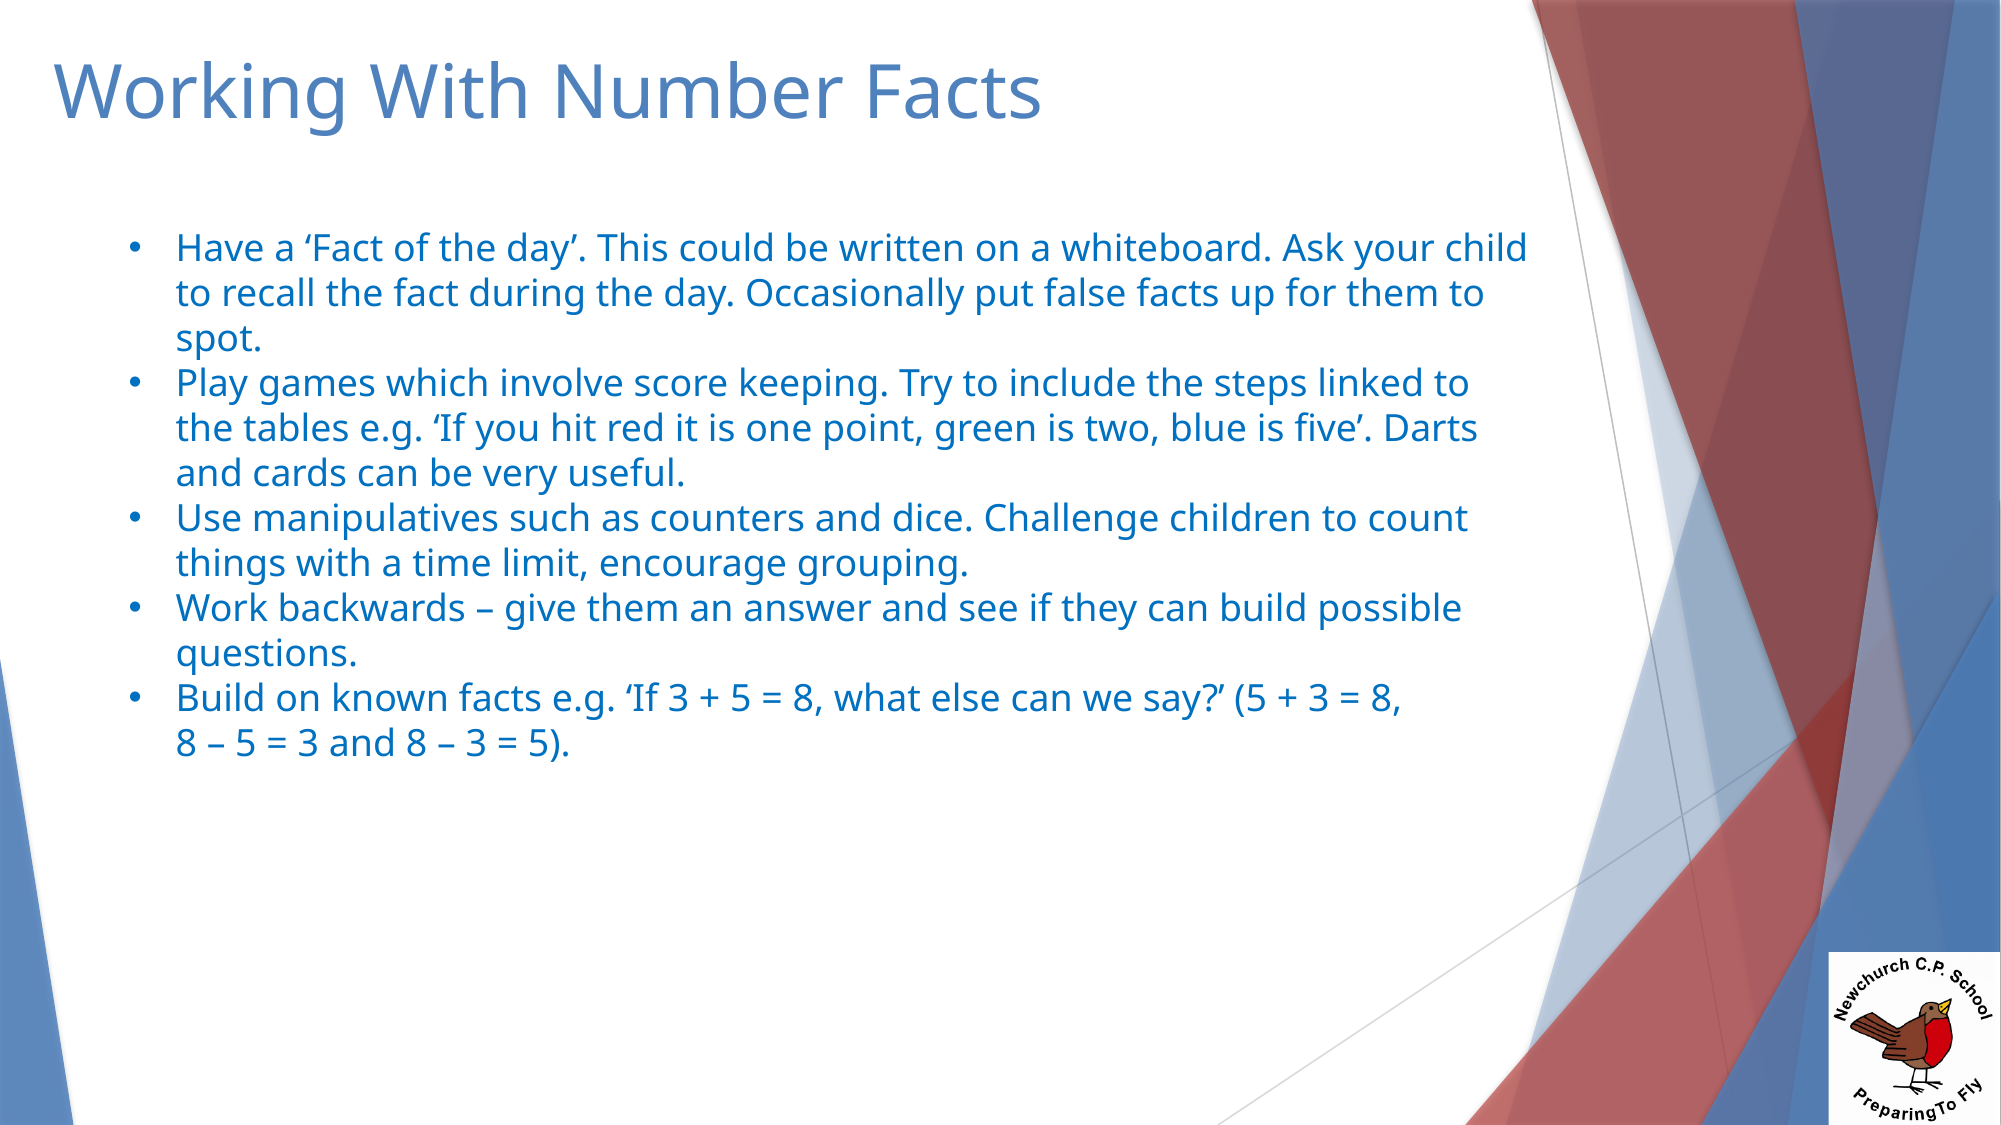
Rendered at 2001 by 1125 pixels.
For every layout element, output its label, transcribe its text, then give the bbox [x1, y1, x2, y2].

picture [1828, 952, 2000, 1125]
text_box Working With Number Facts Have a ‘Fact of the day’. This could be written on a whiteboard. Ask your child to recall the fact during the day. Occasionally put false facts up for them to spot. Play games which involve score keeping. Try to include the steps linked to the tables e.g. ‘If you hit red it is one point, green is two, blue is five’. Darts and cards can be very useful. Use manipulatives such as counters and dice. Challenge children to count things with a time limit, encourage grouping. Work backwards – give them an answer and see if they can build possible questions. Build on known facts e.g. ‘If 3 + 5 = 8, what else can we say?’ (5 + 3 = 8, 8 – 5 = 3 and 8 – 3 = 5). [39, 36, 1546, 157]
